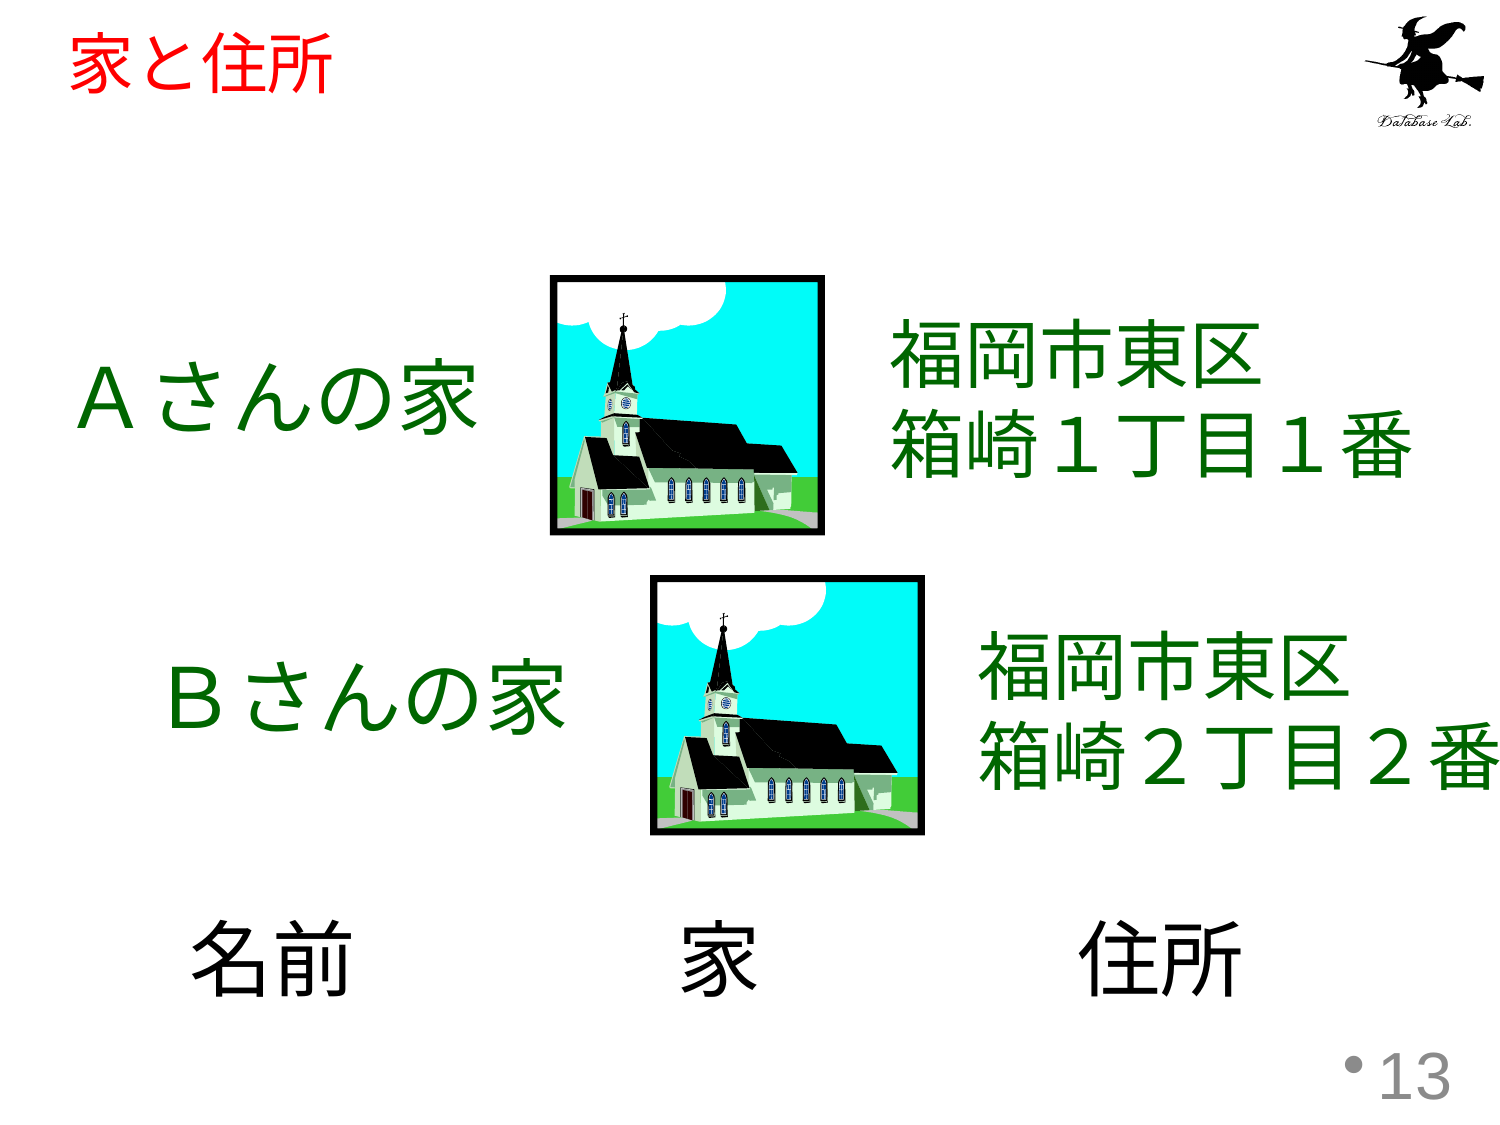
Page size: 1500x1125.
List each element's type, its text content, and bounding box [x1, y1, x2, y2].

slide_number 13 [1129, 1042, 1467, 1103]
text_box 家 [662, 900, 776, 1016]
text_box 名前 [174, 900, 372, 1016]
text_box Ａさんの家 [50, 337, 501, 454]
text_box Ｂさんの家 [137, 637, 589, 754]
text_box 福岡市東区 箱崎１丁目１番 [874, 299, 1436, 497]
picture [549, 274, 825, 536]
title 家と住所 [52, 28, 1441, 106]
text_box 住所 [1062, 900, 1260, 1016]
text_box 福岡市東区 箱崎２丁目２番 [962, 612, 1500, 810]
picture [1362, 14, 1486, 130]
picture [649, 574, 926, 836]
